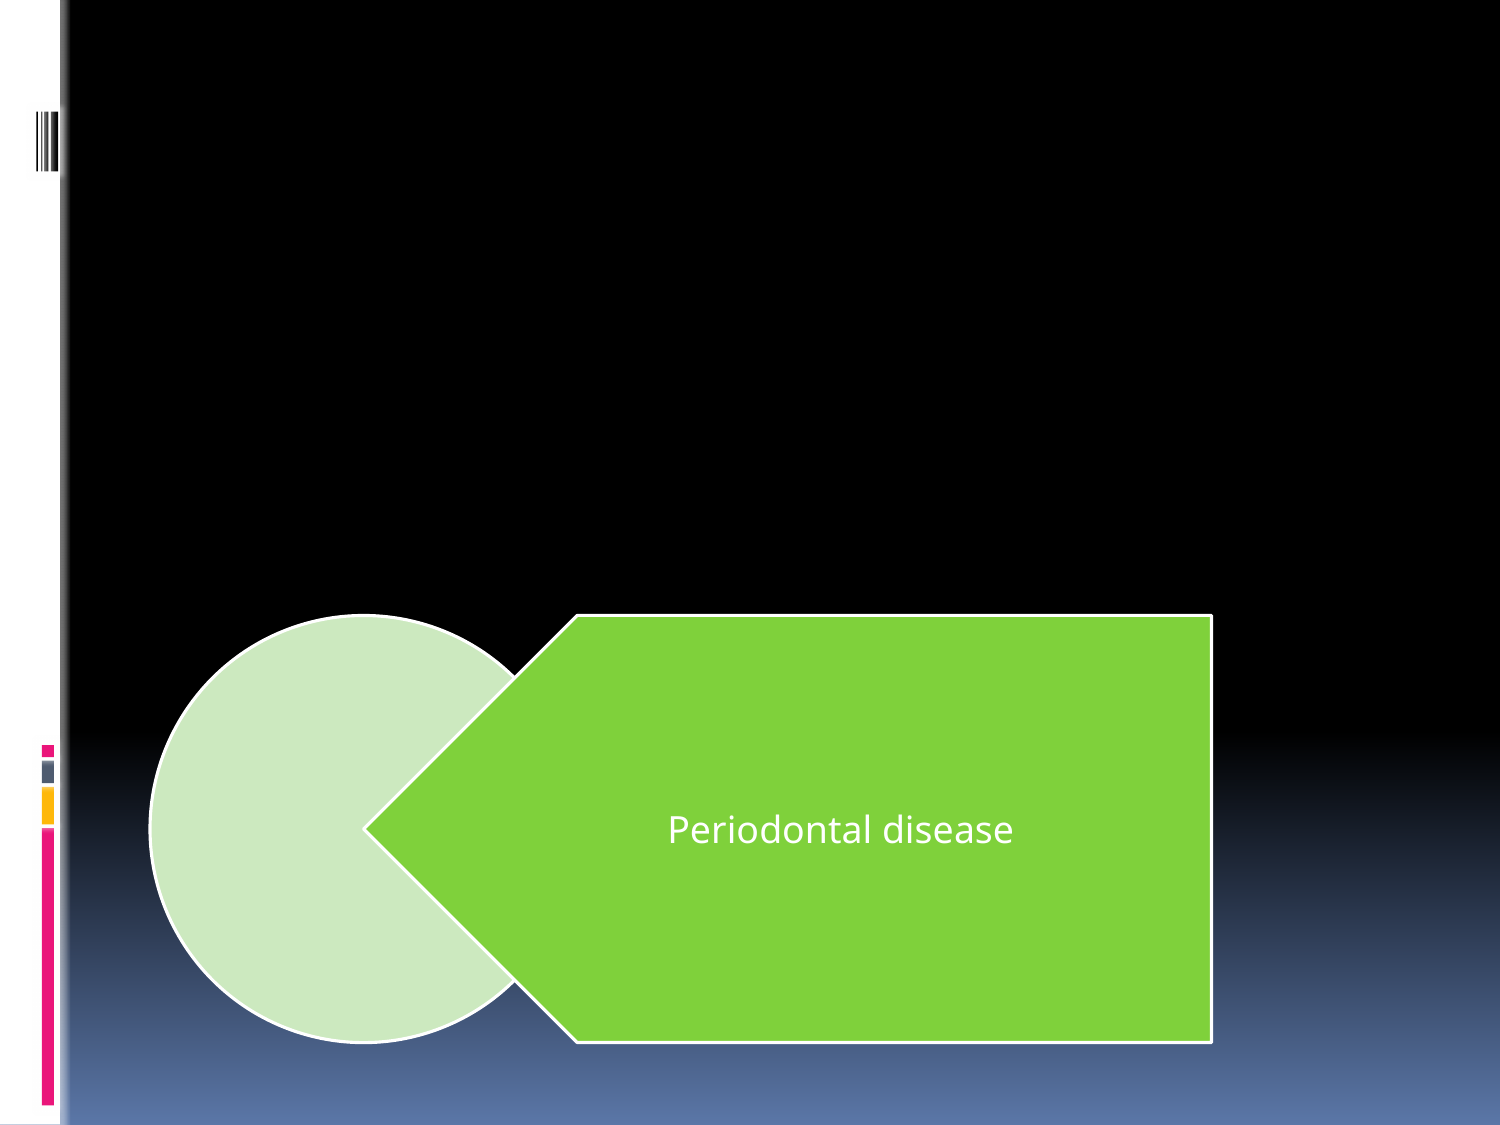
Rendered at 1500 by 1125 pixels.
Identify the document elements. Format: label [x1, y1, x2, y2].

list [149, 292, 1426, 1043]
